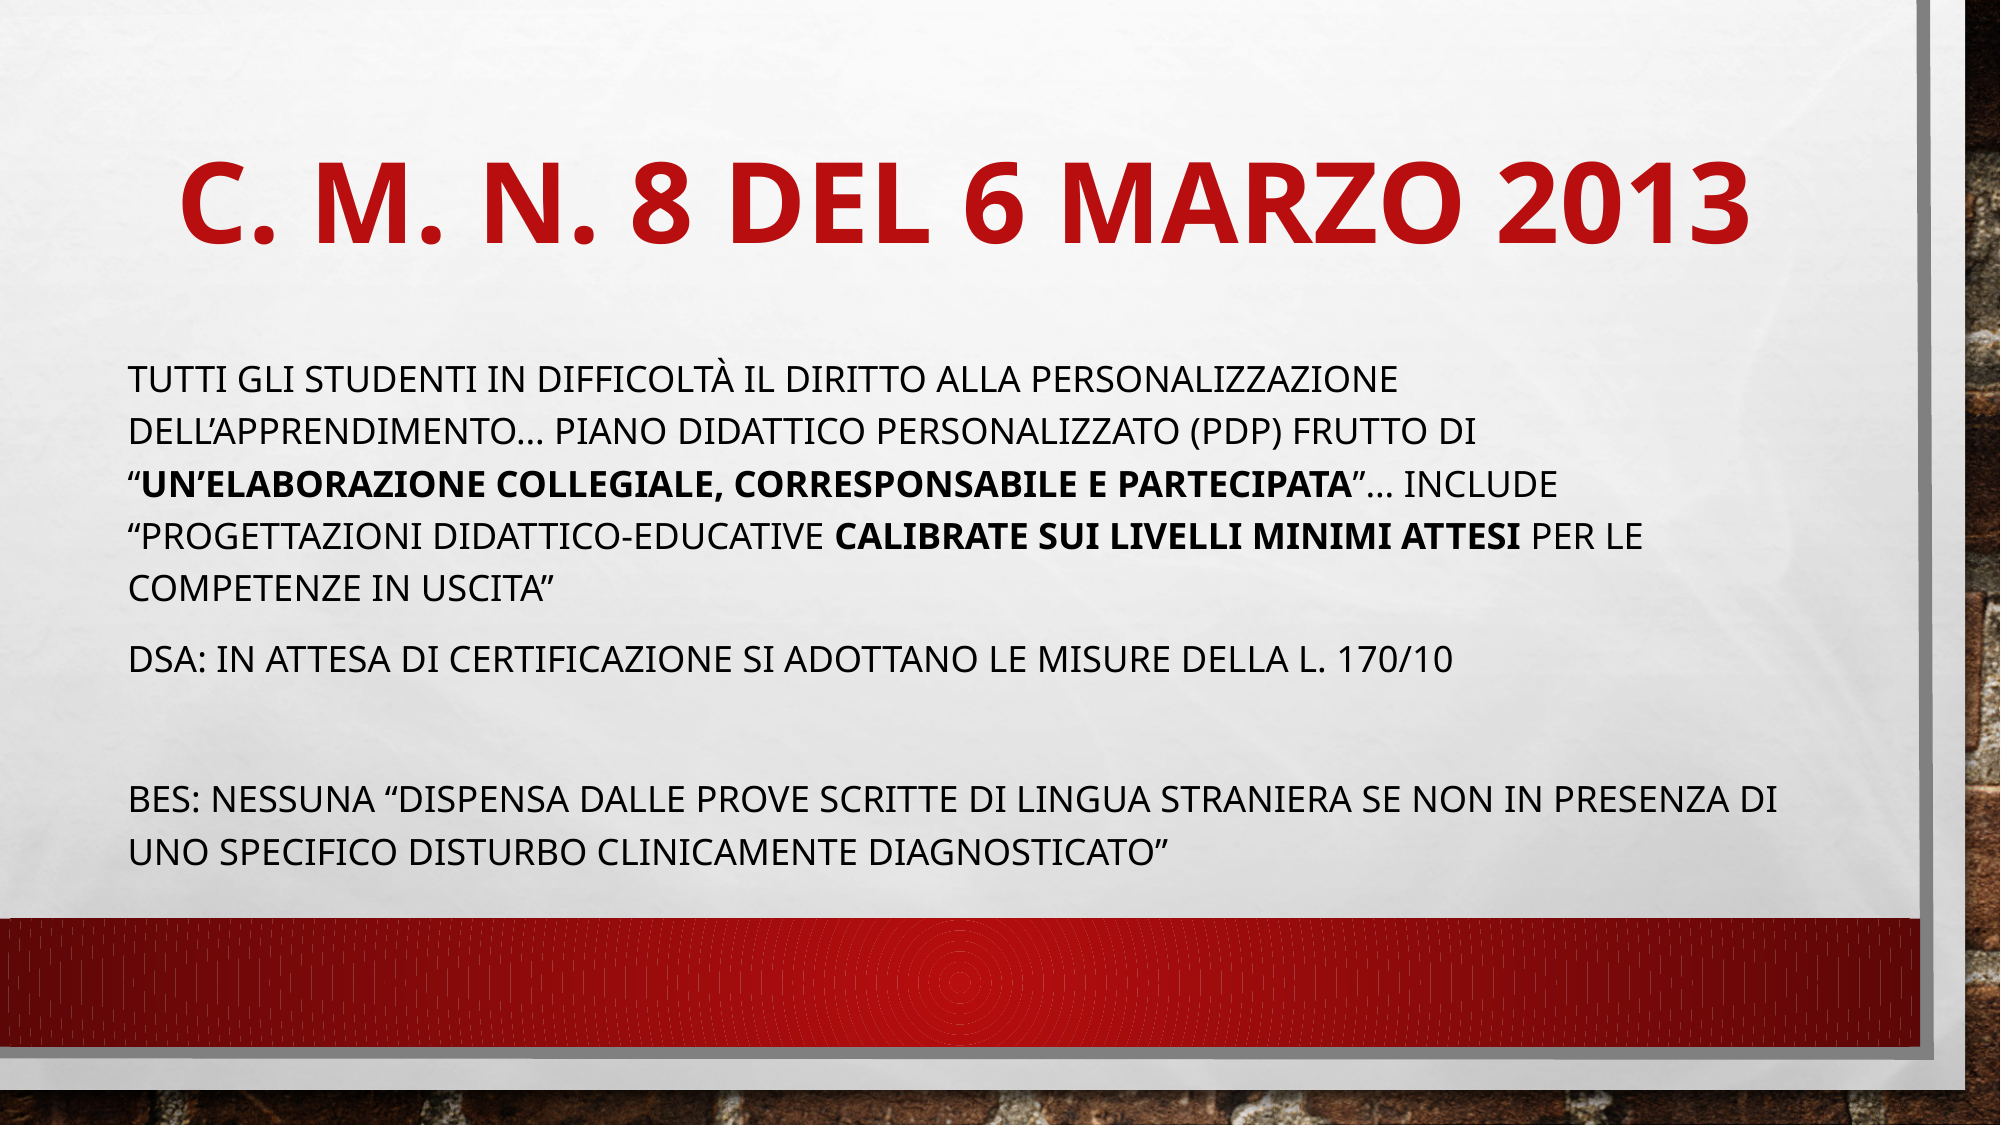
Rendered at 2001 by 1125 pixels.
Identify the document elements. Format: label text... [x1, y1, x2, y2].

picture [0, 0, 2000, 1125]
list Tutti gli studenti in difficoltà il diritto alla personalizzazione dell’apprendimento… Piano Didattico Personalizzato (PDP) frutto di “un’elaborazione collegiale, corresponsabile e partecipata”… include “progettazioni didattico-educative calibrate sui livelli minimi attesi per le competenze in uscita” DSA: In attesa di certificazione si adottano le misure della L. 170/10 BES: nessuna “dispensa dalle prove scritte di lingua straniera se non in presenza di uno specifico disturbo clinicamente diagnosticato” [112, 338, 1818, 882]
title C. M. N. 8 DEL 6 MARZO 2013 [112, 112, 1818, 302]
